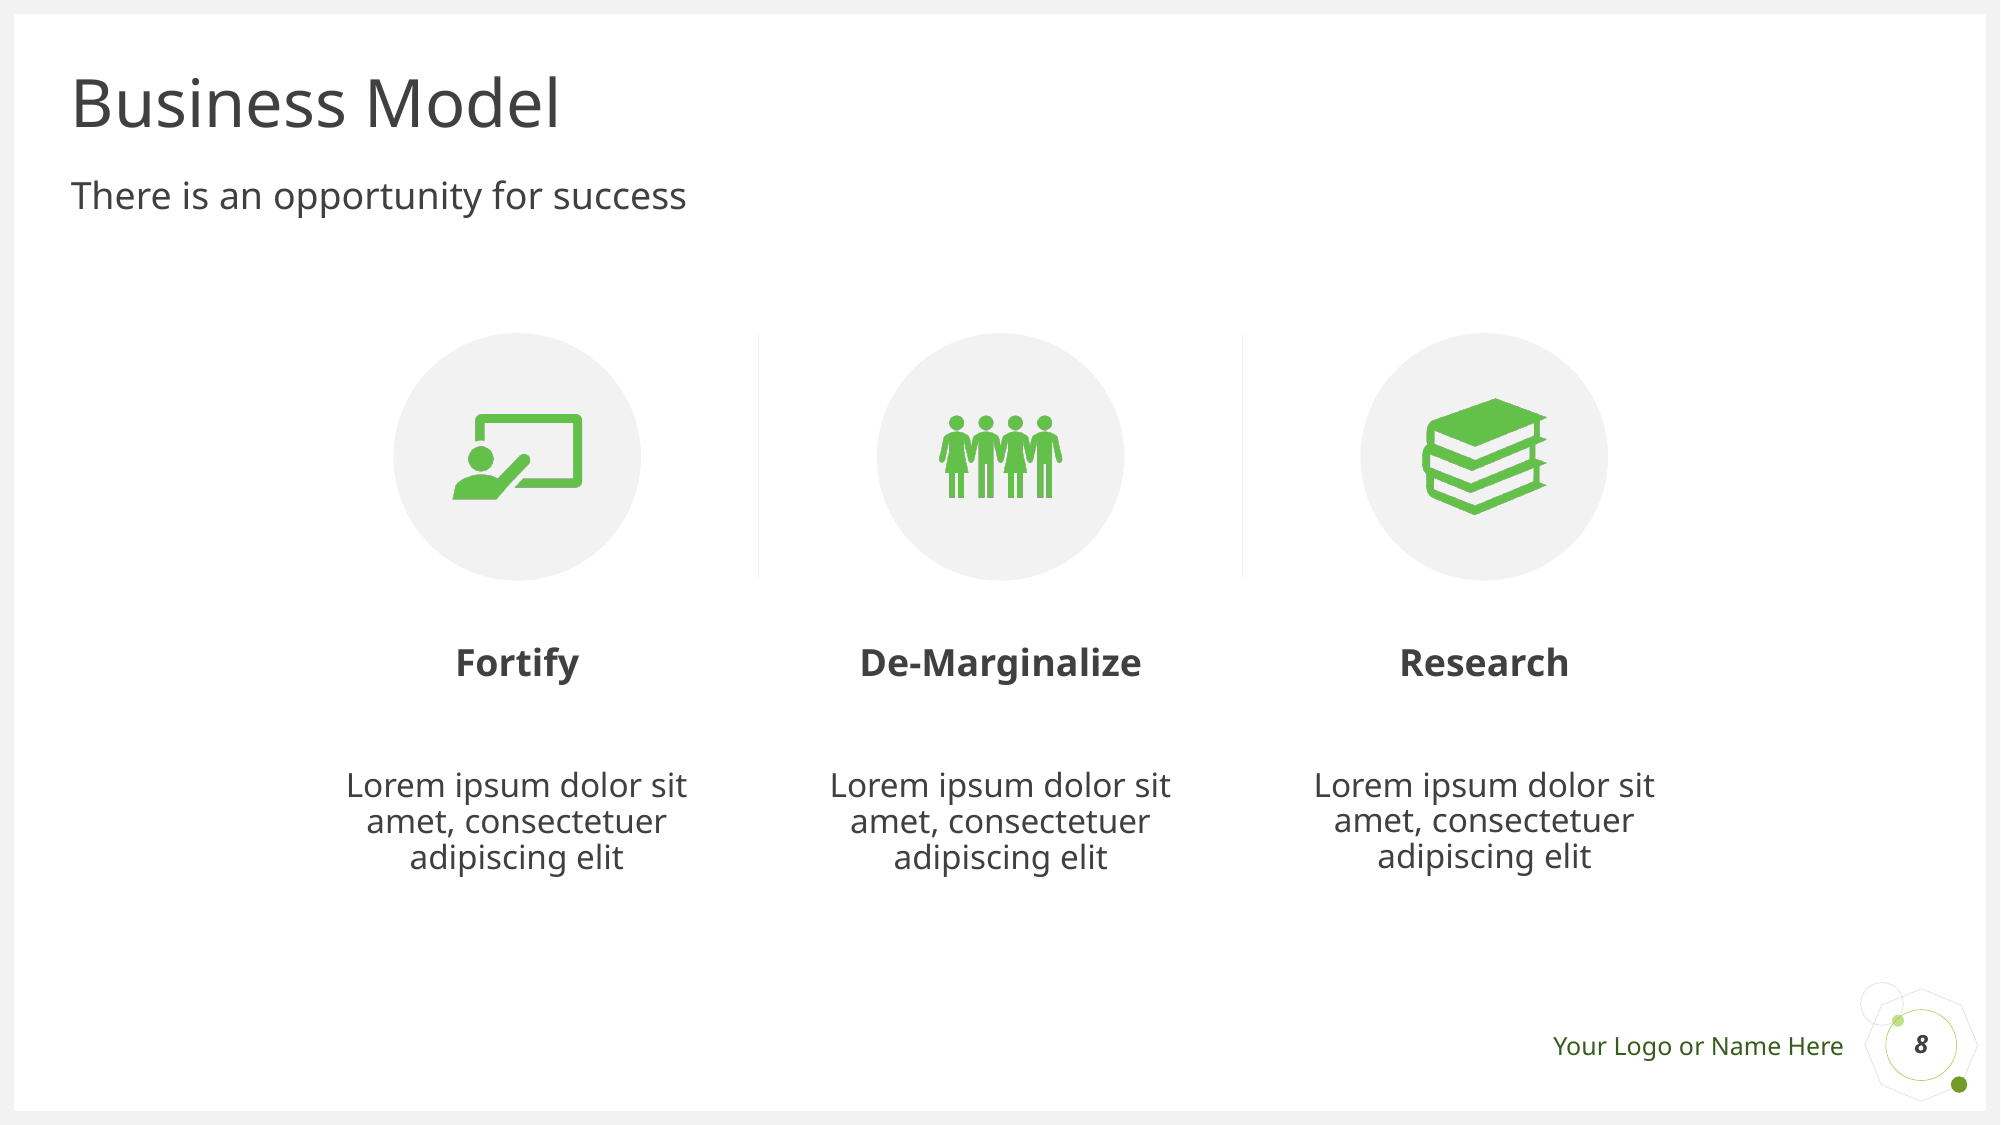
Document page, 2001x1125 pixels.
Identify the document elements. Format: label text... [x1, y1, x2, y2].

slide_number 8 [1885, 1009, 1957, 1081]
list Research [1307, 644, 1662, 727]
picture [446, 386, 588, 527]
picture [930, 386, 1071, 527]
picture [1414, 386, 1555, 527]
list Lorem ipsum dolor sit amet, consectetuer adipiscing elit [339, 769, 695, 917]
list Lorem ipsum dolor sit amet, consectetuer adipiscing elit [823, 769, 1178, 917]
list De-Marginalize [823, 644, 1178, 727]
list There is an opportunity for success [70, 177, 1931, 223]
title Business Model [70, 70, 1932, 142]
list Fortify [339, 644, 695, 727]
list Lorem ipsum dolor sit amet, consectetuer adipiscing elit [1307, 768, 1662, 916]
